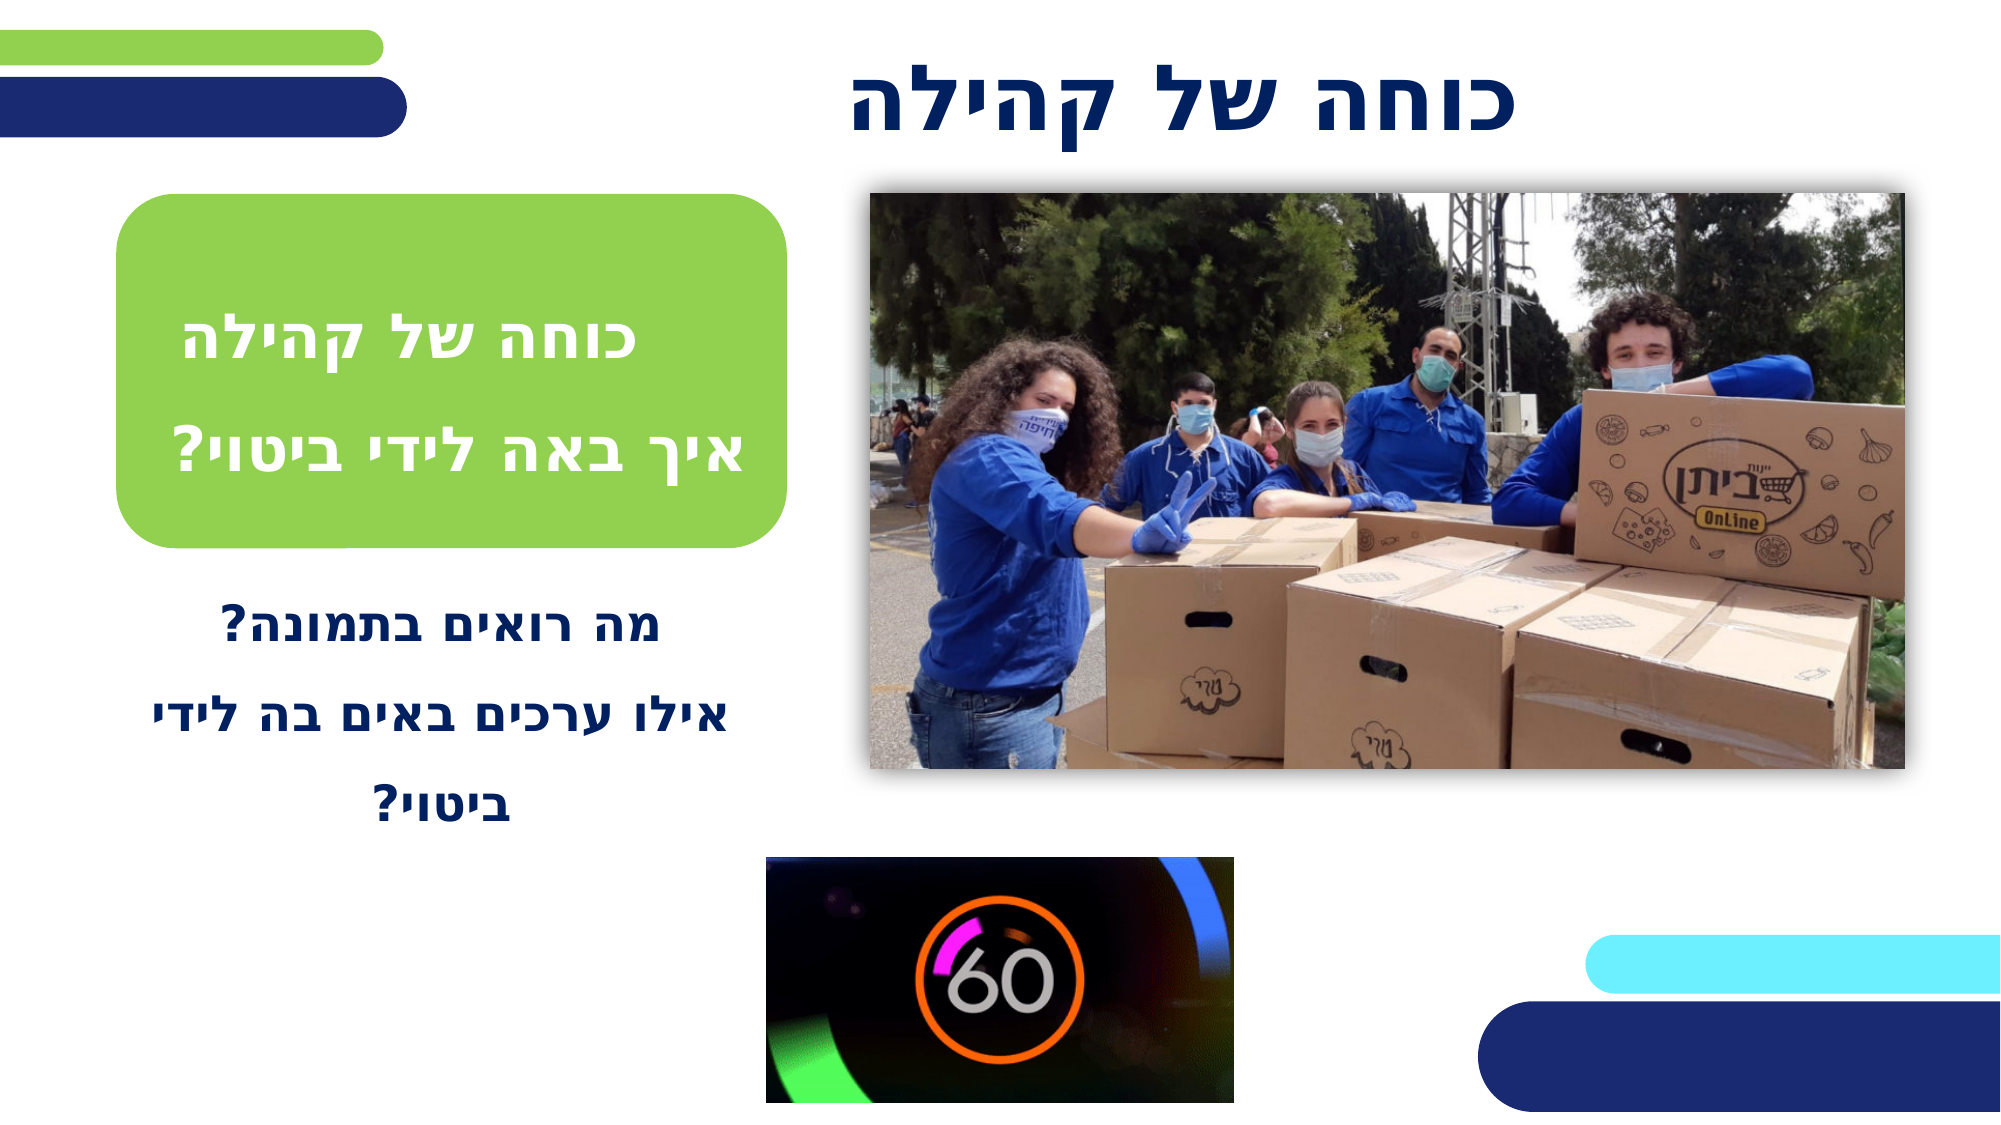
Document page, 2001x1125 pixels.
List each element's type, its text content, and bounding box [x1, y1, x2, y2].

text_box [1350, 1014, 1941, 1086]
title כוחה של קהילה [418, 34, 1916, 154]
text_box כוחה של קהילה איך באה לידי ביטוי? [116, 193, 787, 546]
picture [870, 193, 1905, 769]
text_box מה רואים בתמונה? אילו ערכים באים בה לידי ביטוי? [95, 546, 787, 731]
picture [766, 857, 1234, 1103]
